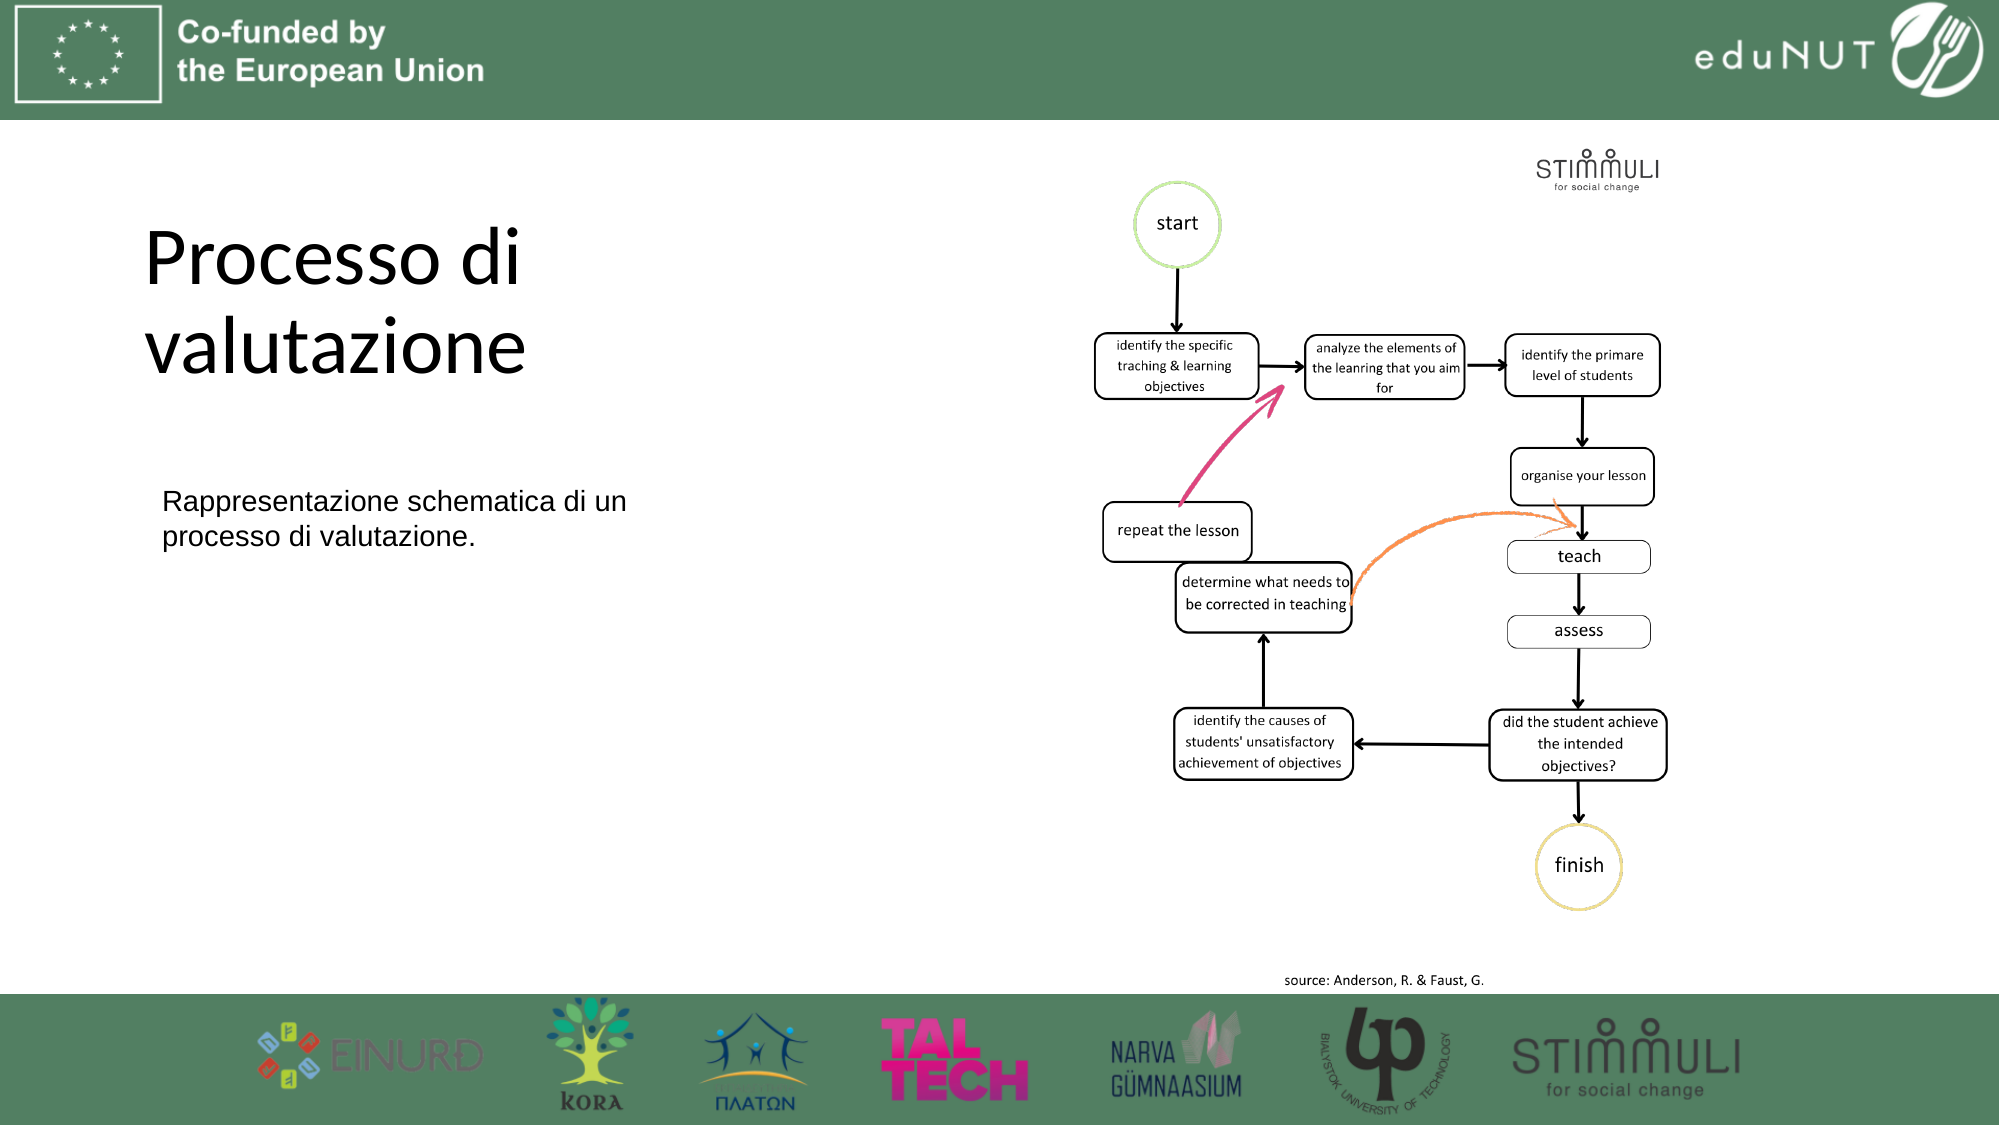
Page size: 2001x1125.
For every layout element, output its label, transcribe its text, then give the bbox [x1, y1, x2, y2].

picture [0, 994, 1999, 1125]
picture [1070, 132, 1678, 990]
picture [0, 0, 1999, 120]
title Processo di valutazione [129, 205, 675, 400]
text_box Rappresentazione schematica di un processo di valutazione. [147, 475, 767, 561]
